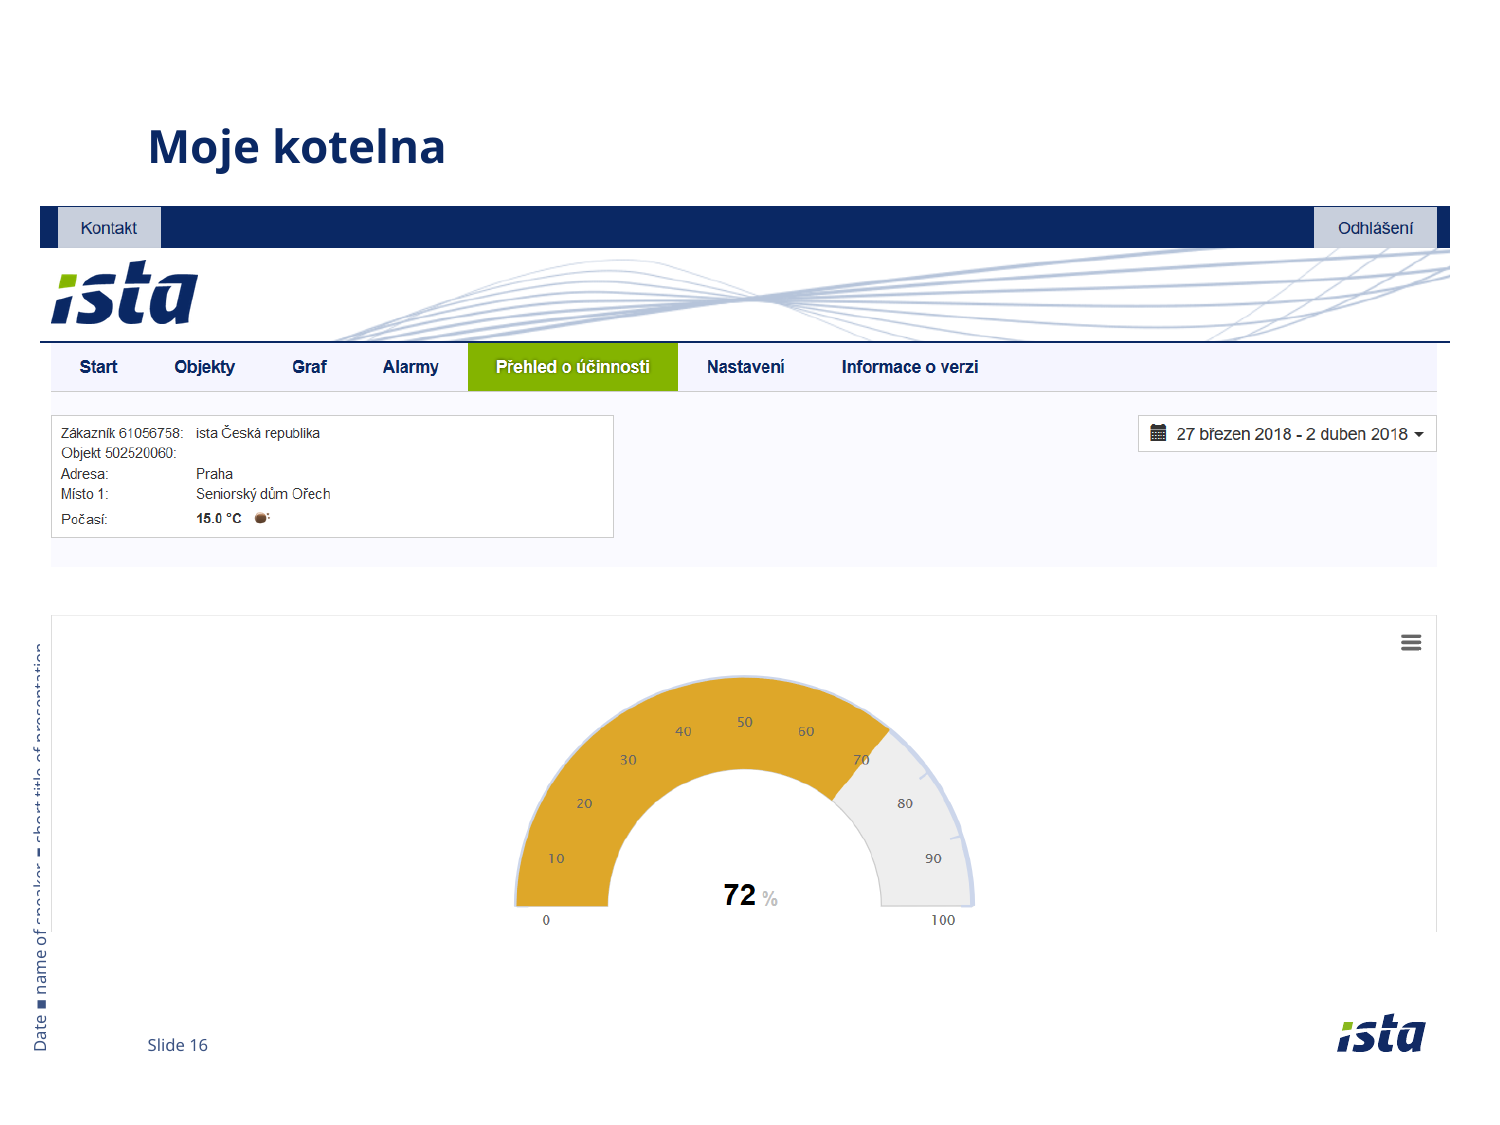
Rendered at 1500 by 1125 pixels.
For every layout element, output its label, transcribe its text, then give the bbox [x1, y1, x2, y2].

picture [40, 206, 1451, 932]
title Moje kotelna [147, 0, 1388, 173]
footer Date ▪ name of speaker ▪ short title of presentation [29, 461, 89, 1053]
slide_number Slide 16 [147, 1035, 502, 1065]
